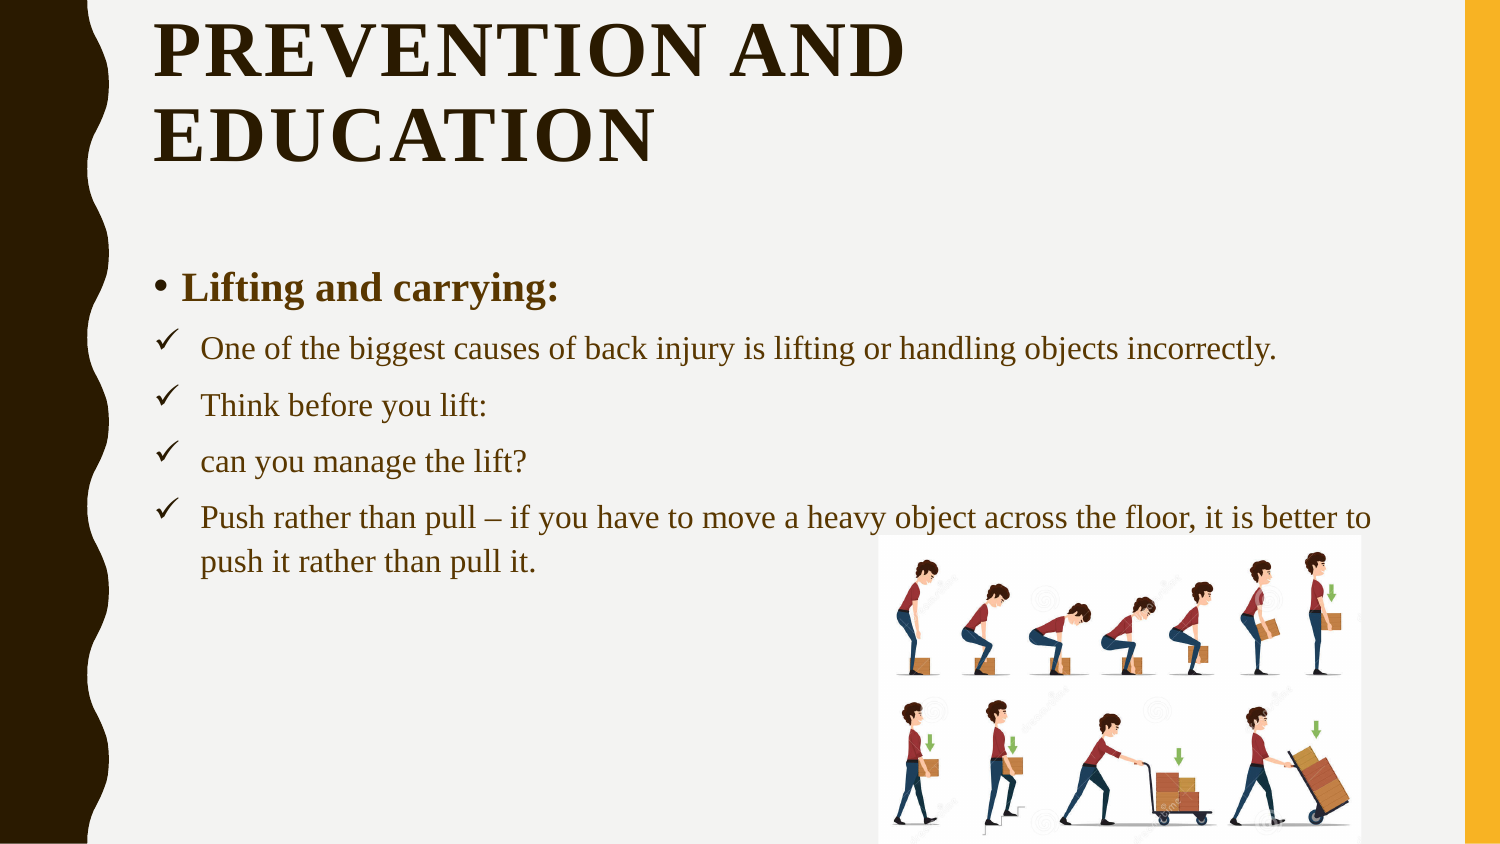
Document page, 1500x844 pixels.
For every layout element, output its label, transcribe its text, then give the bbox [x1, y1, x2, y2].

list Lifting and carrying: One of the biggest causes of back injury is lifting or handling objects incorrectly. Think before you lift: can you manage the lift? Push rather than pull – if you have to move a heavy object across the floor, it is better to push it rather than pull it. [138, 247, 1391, 690]
picture [878, 535, 1362, 844]
title Prevention and education [138, 0, 1379, 188]
